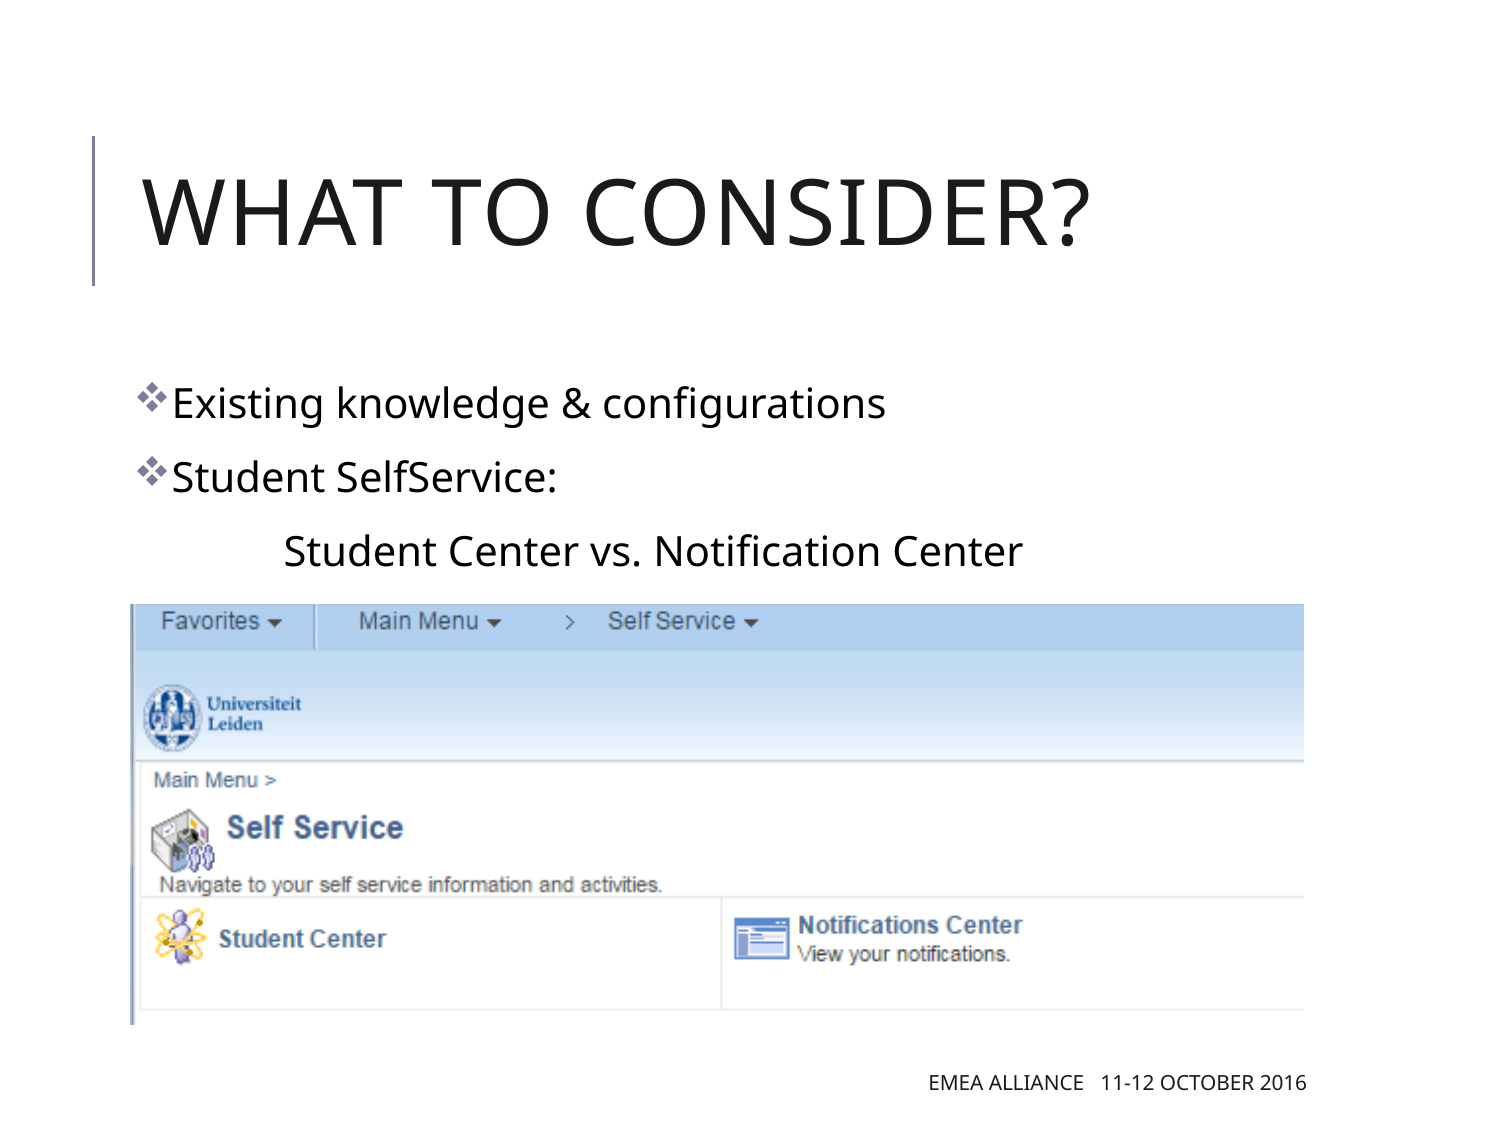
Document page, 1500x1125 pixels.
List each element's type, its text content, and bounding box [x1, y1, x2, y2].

title What to consider? [126, 96, 1322, 342]
list Existing knowledge & configurations Student SelfService: Student Center vs. Notification Center [126, 375, 1322, 1035]
picture [130, 603, 1304, 1025]
footer EMEA Alliance 11-12 October 2016 [595, 1061, 1322, 1107]
